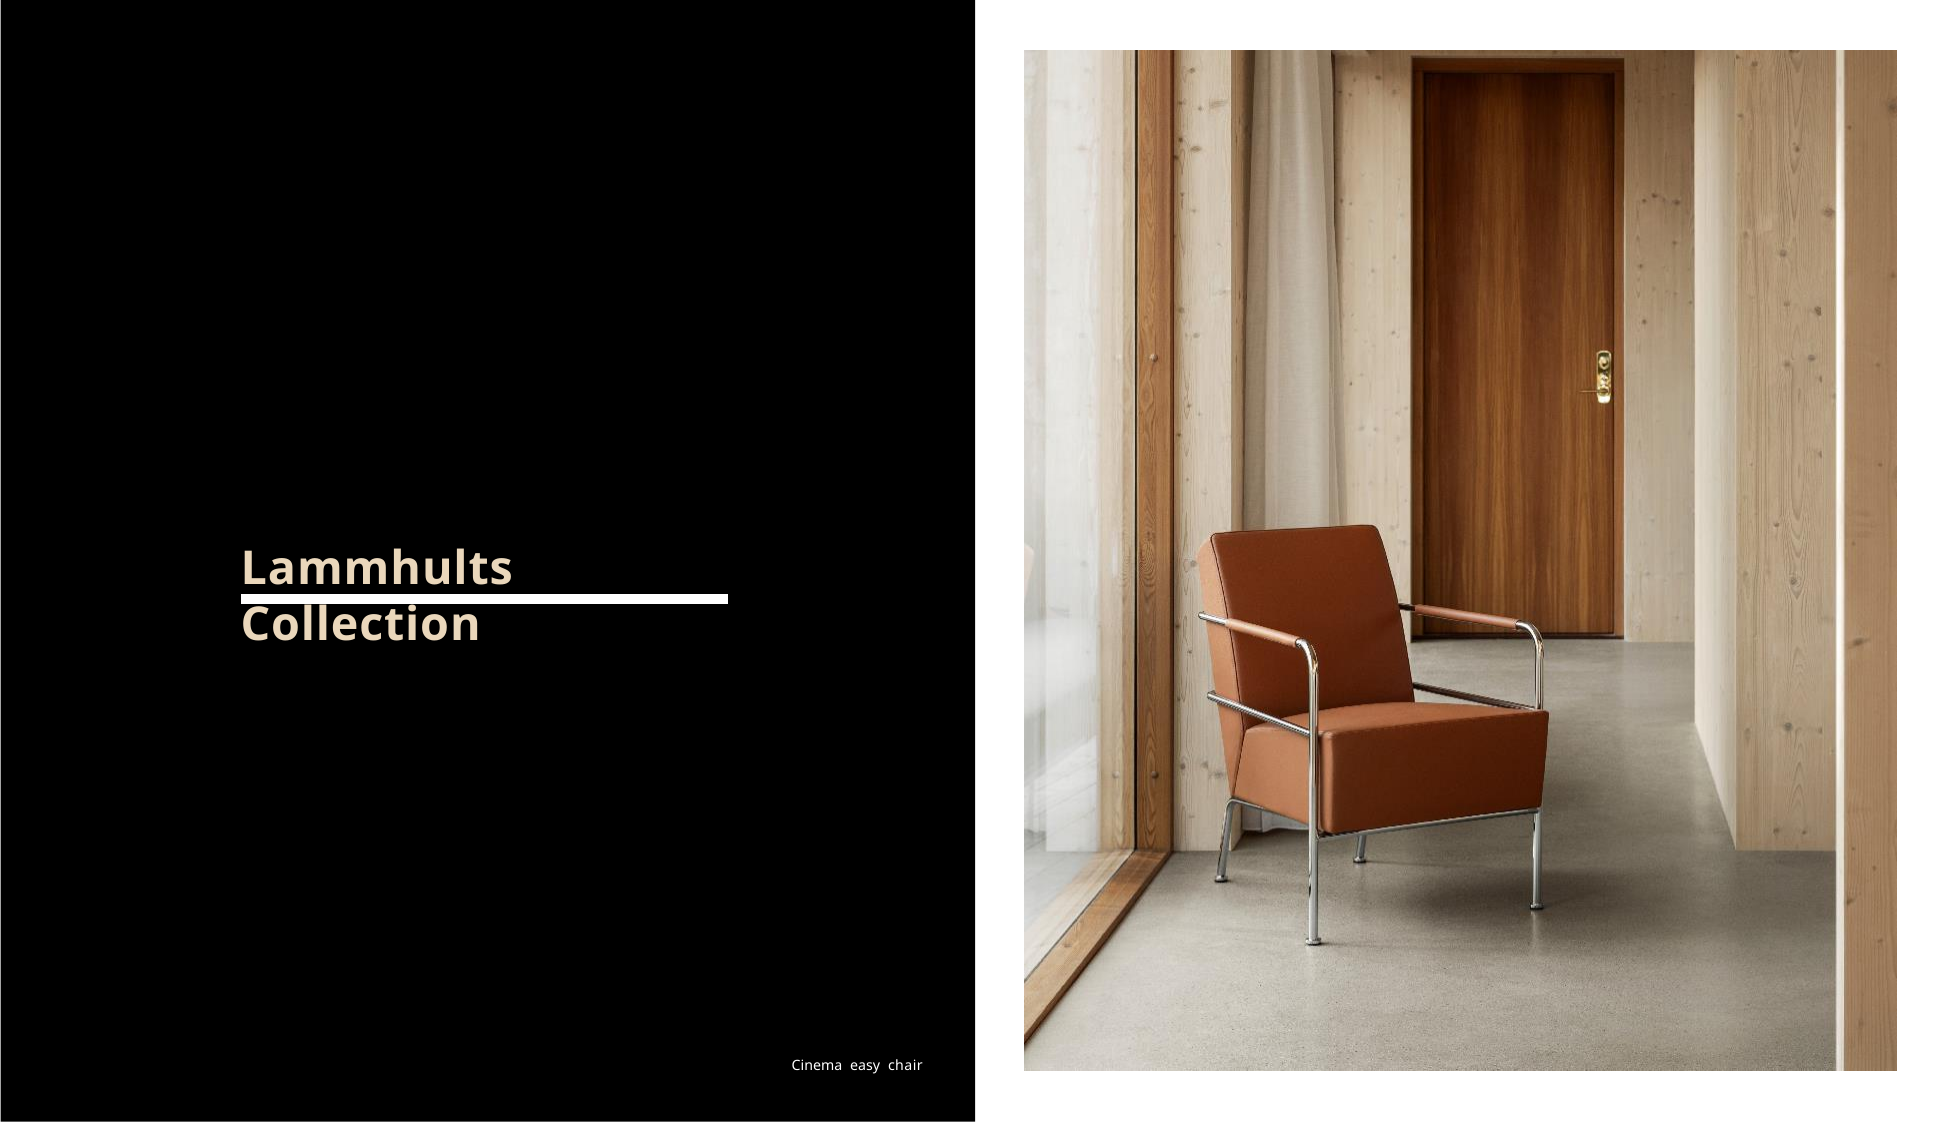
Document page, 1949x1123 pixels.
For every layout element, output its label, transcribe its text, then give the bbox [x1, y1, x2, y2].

title Lammhults Collection [165, 536, 731, 726]
text_box [0, 0, 976, 1122]
picture [1024, 50, 1897, 1072]
text_box Cinema easy chair [790, 1054, 926, 1074]
